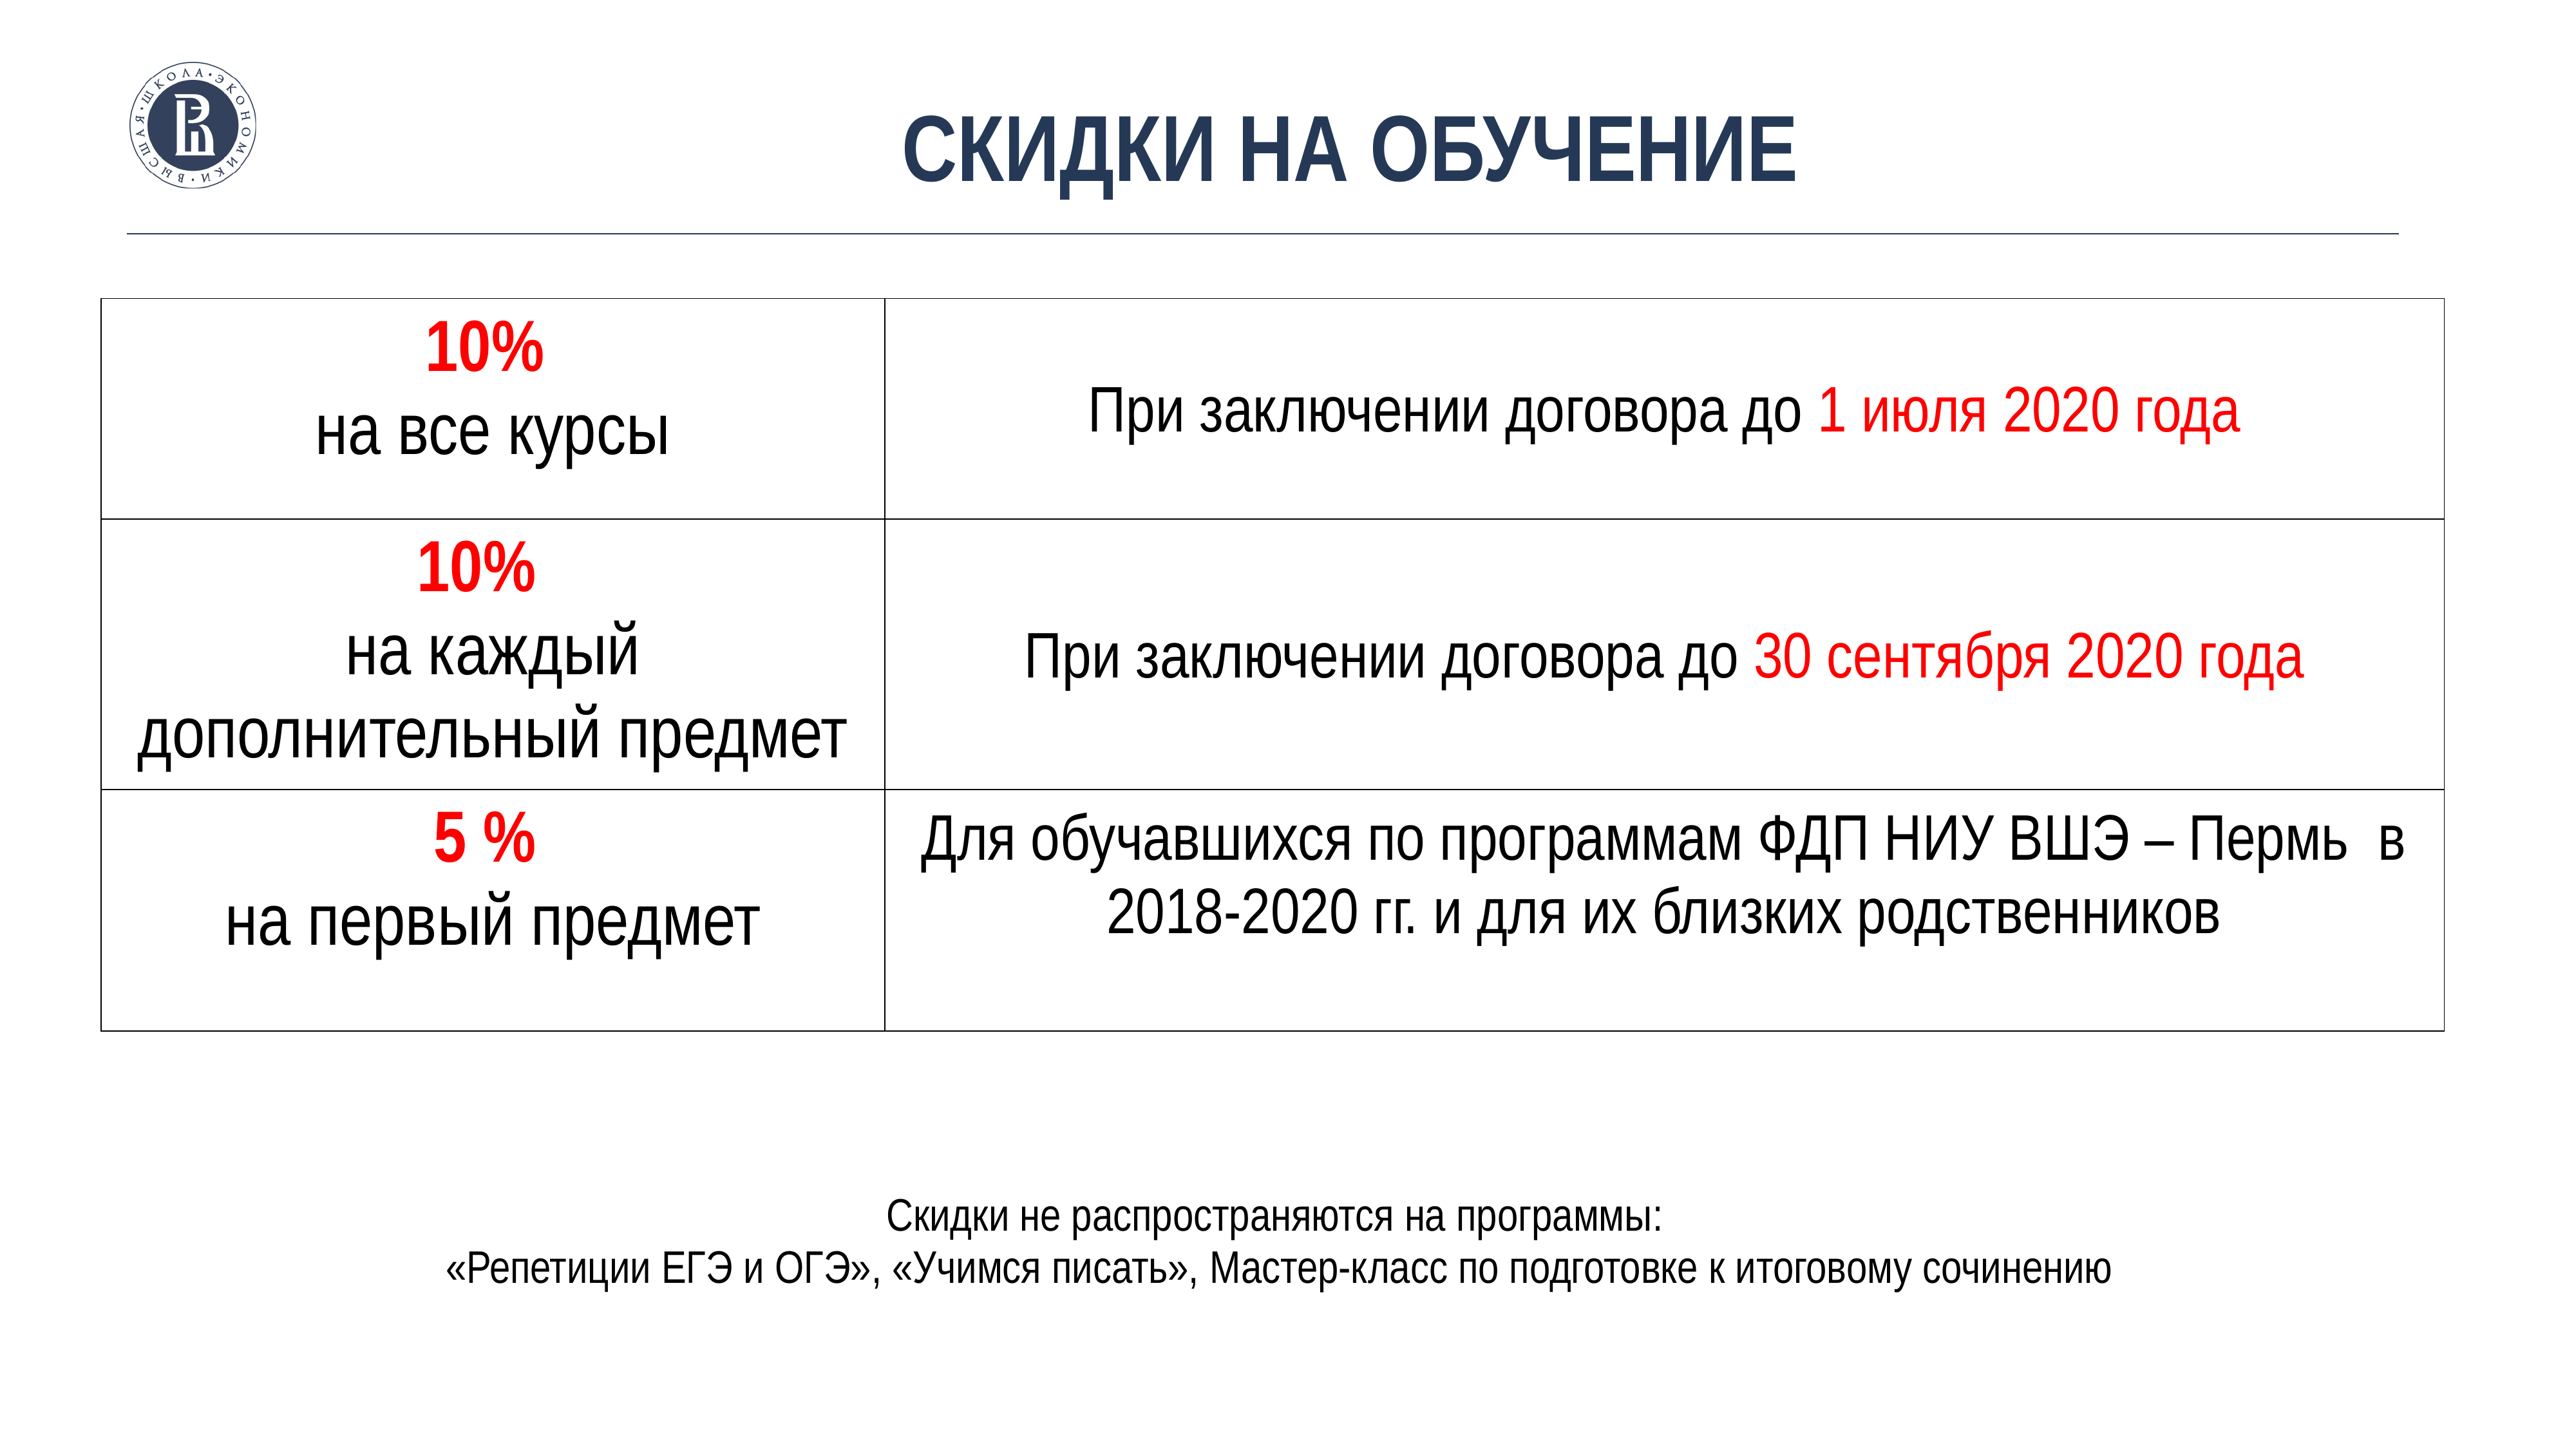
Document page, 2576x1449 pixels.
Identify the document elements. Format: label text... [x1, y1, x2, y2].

table_cell 5 % на первый предмет [102, 790, 884, 1030]
picture [129, 62, 256, 189]
text_box Скидки на обучение [215, 80, 2486, 198]
table_header При заключении договора до 1 июля 2020 года [886, 299, 2444, 518]
table_header 10% на все курсы [102, 299, 884, 518]
table_cell При заключении договора до 30 сентября 2020 года [886, 520, 2444, 789]
text_box [125, 234, 2396, 298]
table_header Скидки не распространяются на программы: «Репетиции ЕГЭ и ОГЭ», «Учимся писать», Мастер-класс по подготовке к итоговому сочинению [41, 1128, 2521, 1305]
table_cell Для обучавшихся по программам ФДП НИУ ВШЭ – Пермь в 2018-2020 гг. и для их близких родственников [886, 790, 2444, 1030]
table_cell 10% на каждый дополнительный предмет [102, 520, 884, 789]
